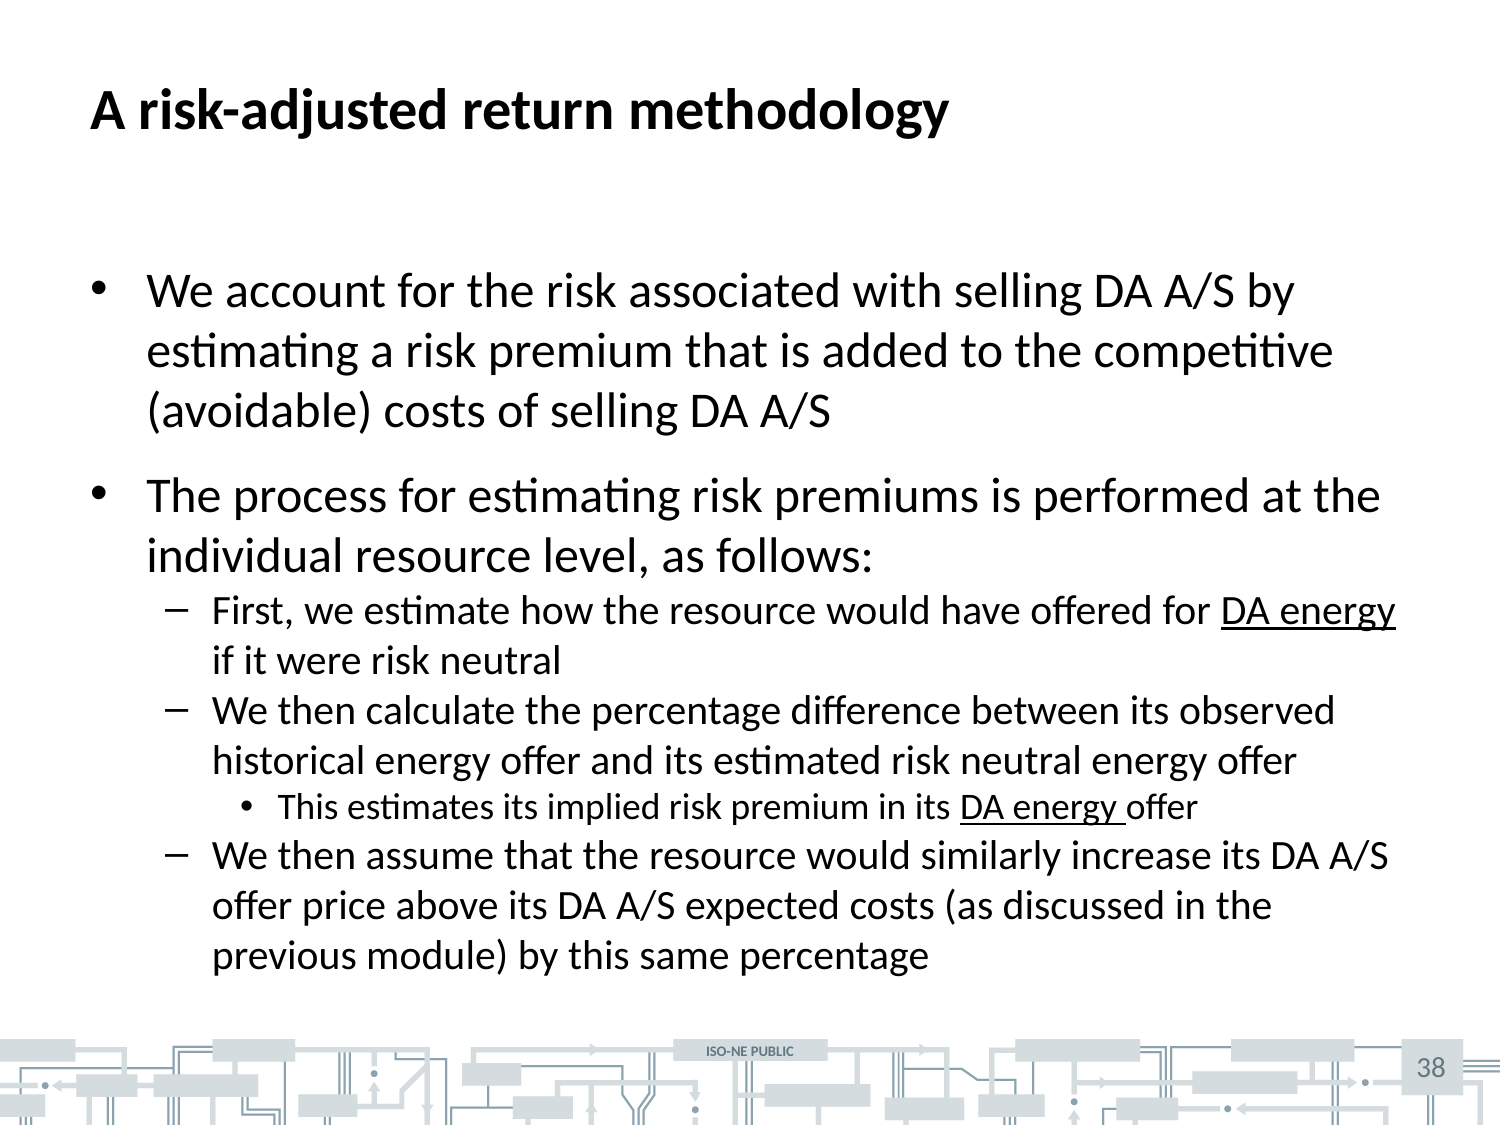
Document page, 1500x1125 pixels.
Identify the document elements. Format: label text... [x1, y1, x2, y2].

list We account for the risk associated with selling DA A/S by estimating a risk premium that is added to the competitive (avoidable) costs of selling DA A/S The process for estimating risk premiums is performed at the individual resource level, as follows: First, we estimate how the resource would have offered for DA energy if it were risk neutral We then calculate the percentage difference between its observed historical energy offer and its estimated risk neutral energy offer This estimates its implied risk premium in its DA energy offer We then assume that the resource would similarly increase its DA A/S offer price above its DA A/S expected costs (as discussed in the previous module) by this same percentage [75, 249, 1425, 1000]
picture [0, 1031, 1500, 1125]
title A risk-adjusted return methodology [75, 12, 1425, 200]
slide_number 38 [1400, 1044, 1463, 1088]
